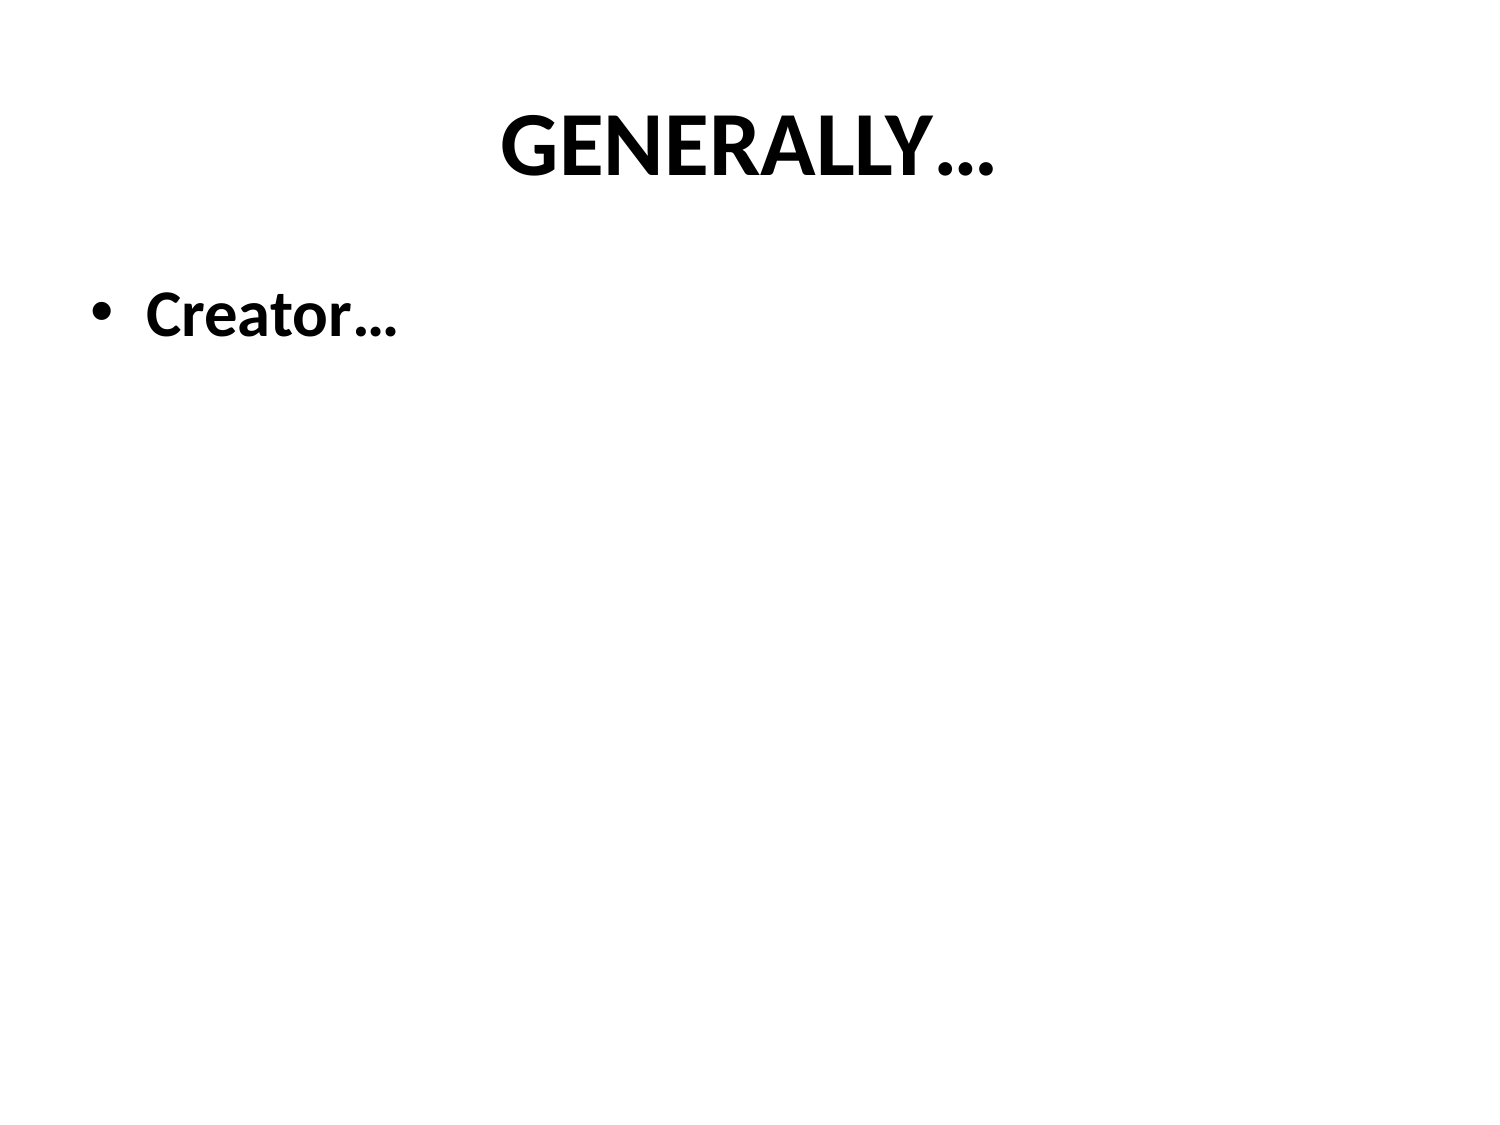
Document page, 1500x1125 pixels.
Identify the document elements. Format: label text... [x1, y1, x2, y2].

title GENERALLY… [75, 45, 1425, 233]
list Creator… [75, 262, 1425, 1063]
